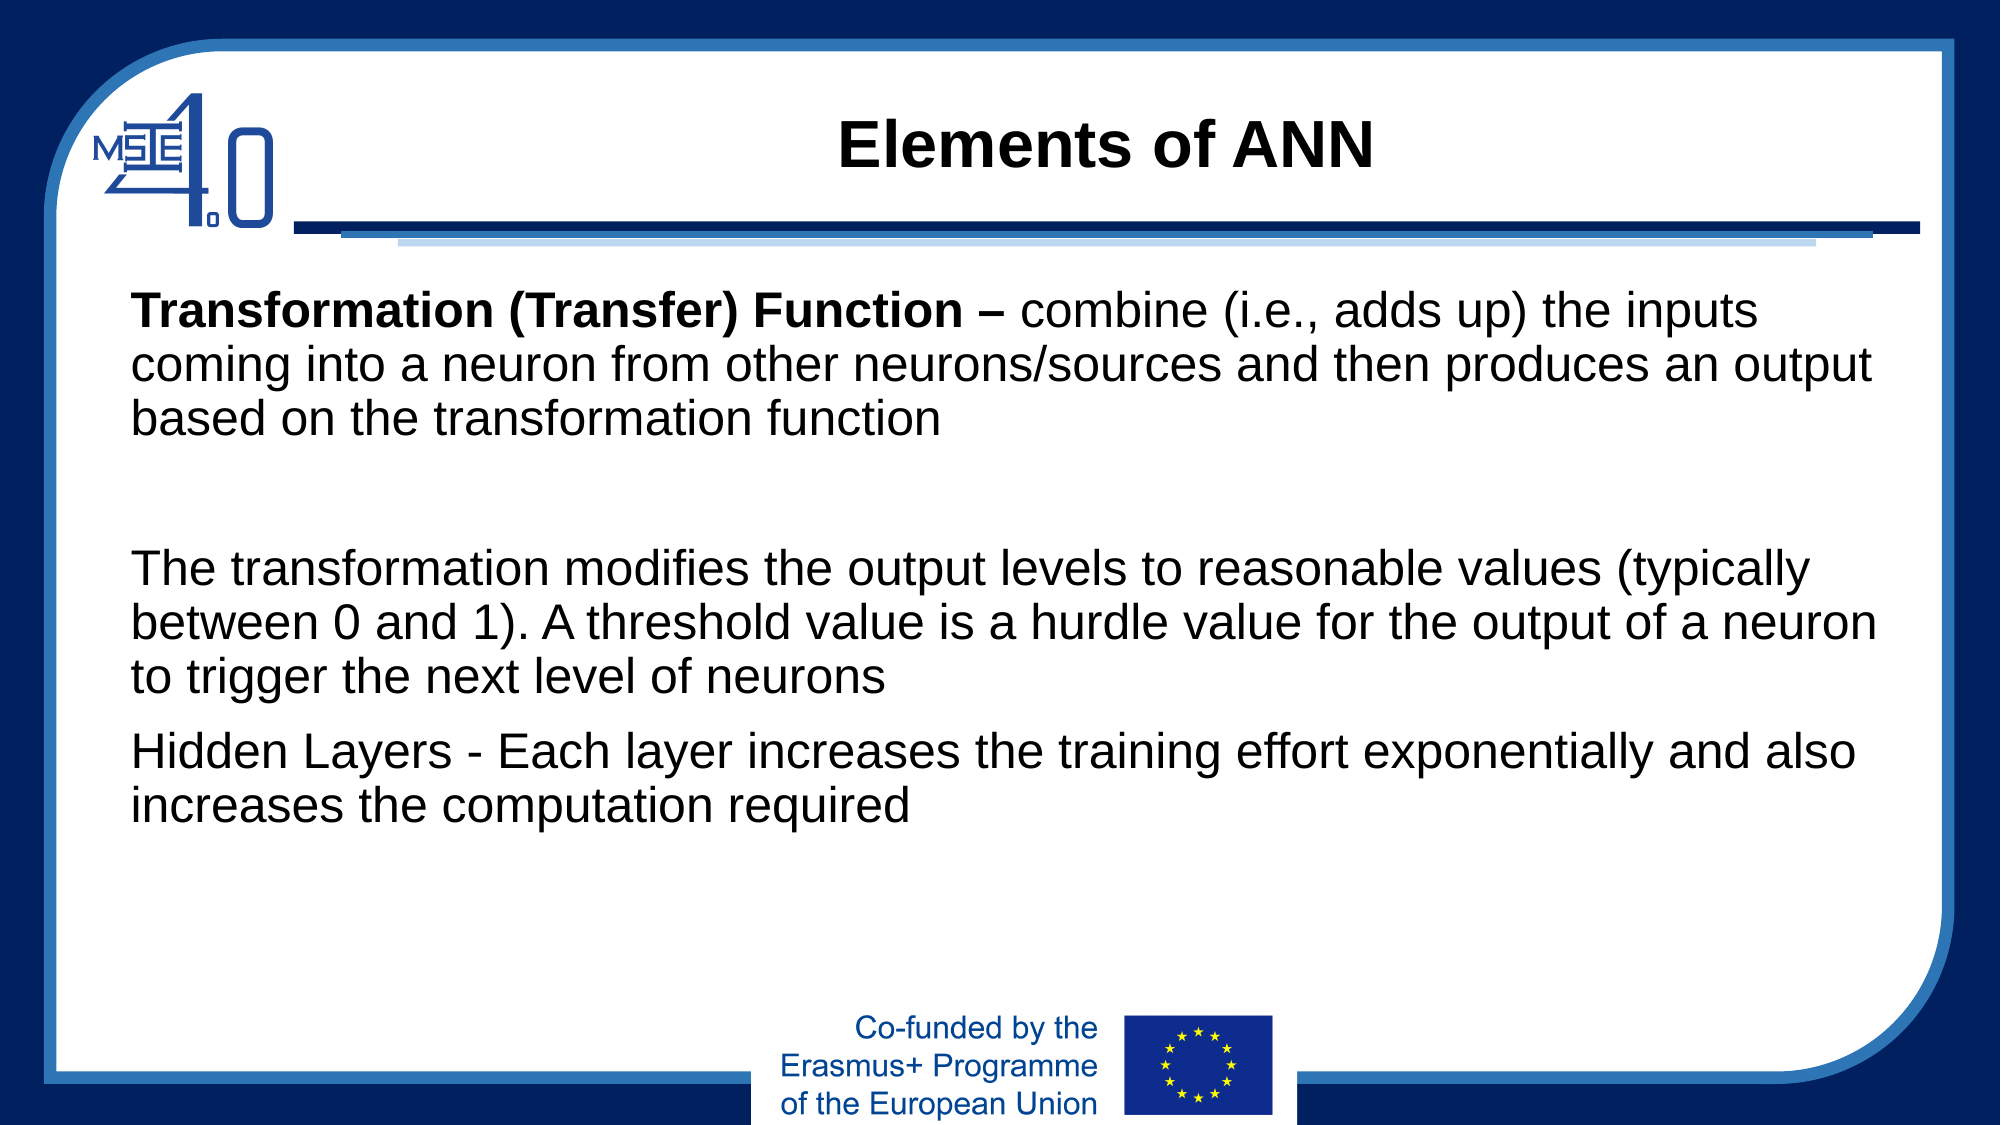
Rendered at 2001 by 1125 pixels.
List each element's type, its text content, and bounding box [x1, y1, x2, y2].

picture [751, 1003, 1298, 1125]
title Elements of ANN [294, 73, 1921, 220]
